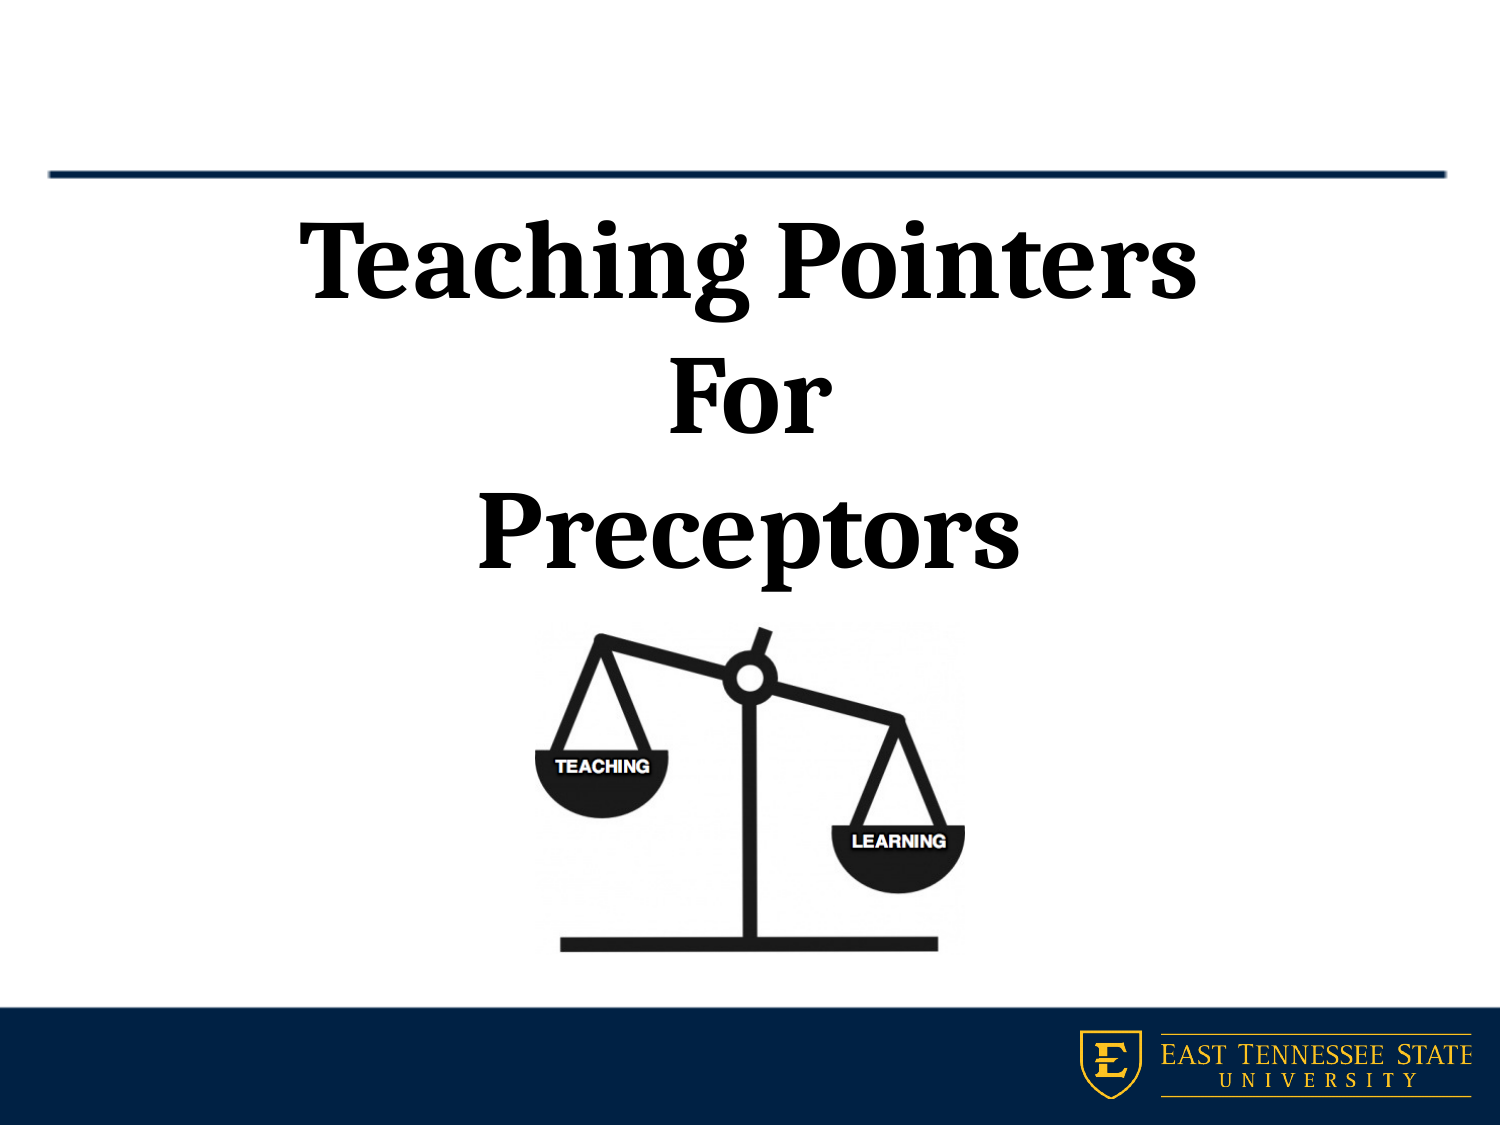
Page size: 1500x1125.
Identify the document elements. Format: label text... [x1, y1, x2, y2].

text_box Teaching Pointers For Preceptors [284, 178, 1216, 599]
picture [0, 0, 1500, 1125]
